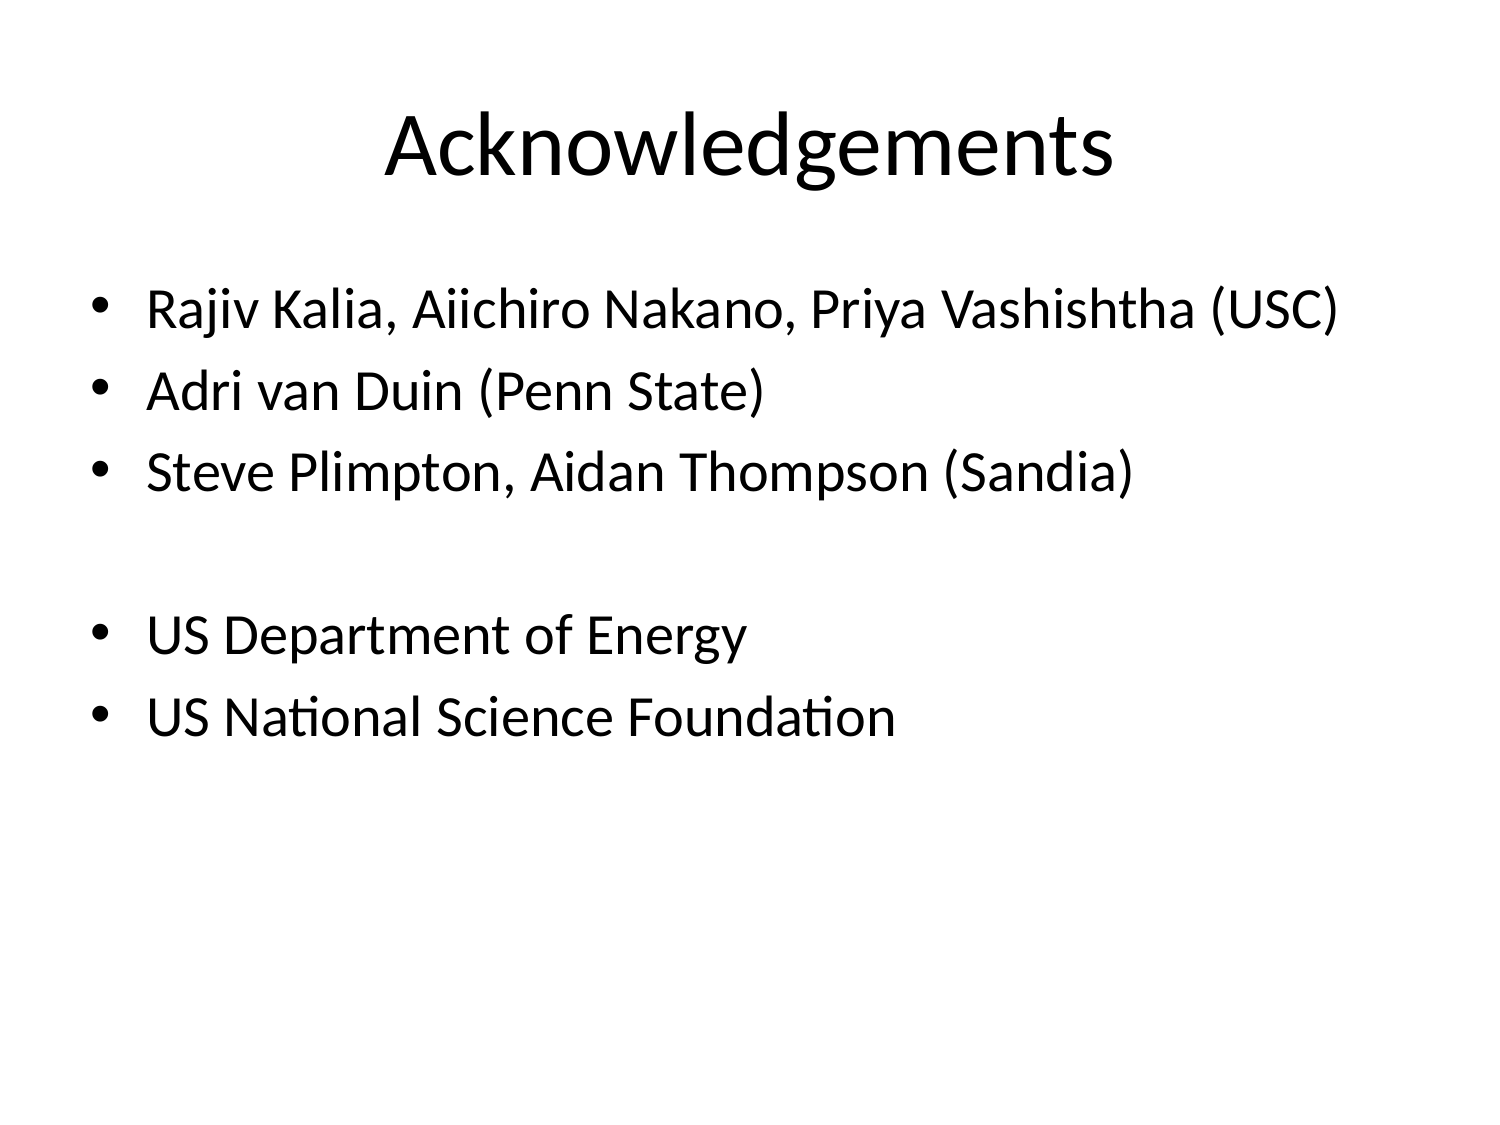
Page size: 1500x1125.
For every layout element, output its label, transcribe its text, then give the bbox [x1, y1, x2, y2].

list Rajiv Kalia, Aiichiro Nakano, Priya Vashishtha (USC) Adri van Duin (Penn State) Steve Plimpton, Aidan Thompson (Sandia) US Department of Energy US National Science Foundation [74, 262, 1426, 1006]
title Acknowledgements [74, 44, 1426, 233]
